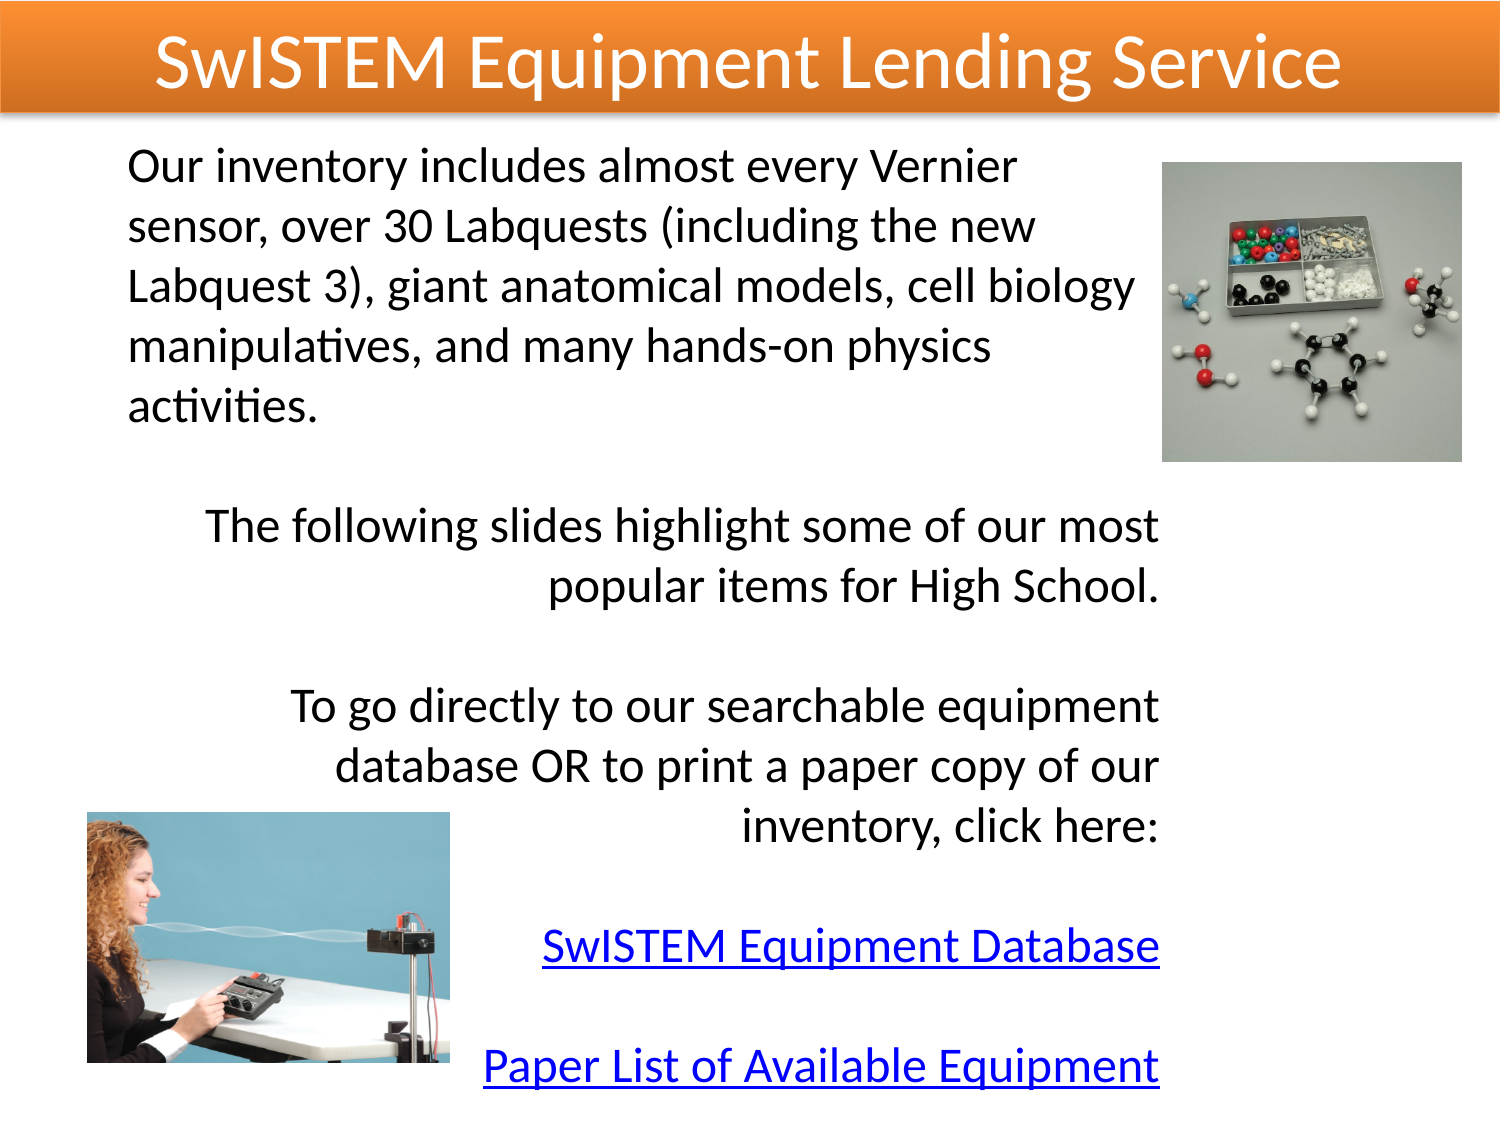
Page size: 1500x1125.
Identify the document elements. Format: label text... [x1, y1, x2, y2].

picture [1162, 162, 1462, 463]
picture [87, 812, 451, 1064]
text_box Our inventory includes almost every Vernier sensor, over 30 Labquests (including the new Labquest 3), giant anatomical models, cell biology manipulatives, and many hands-on physics activities. The following slides highlight some of our most popular items for High School. To go directly to our searchable equipment database OR to print a paper copy of our inventory, click here: SwISTEM Equipment Database Paper List of Available Equipment [112, 124, 1175, 1100]
title SwISTEM Equipment Lending Service [0, 1, 1500, 113]
